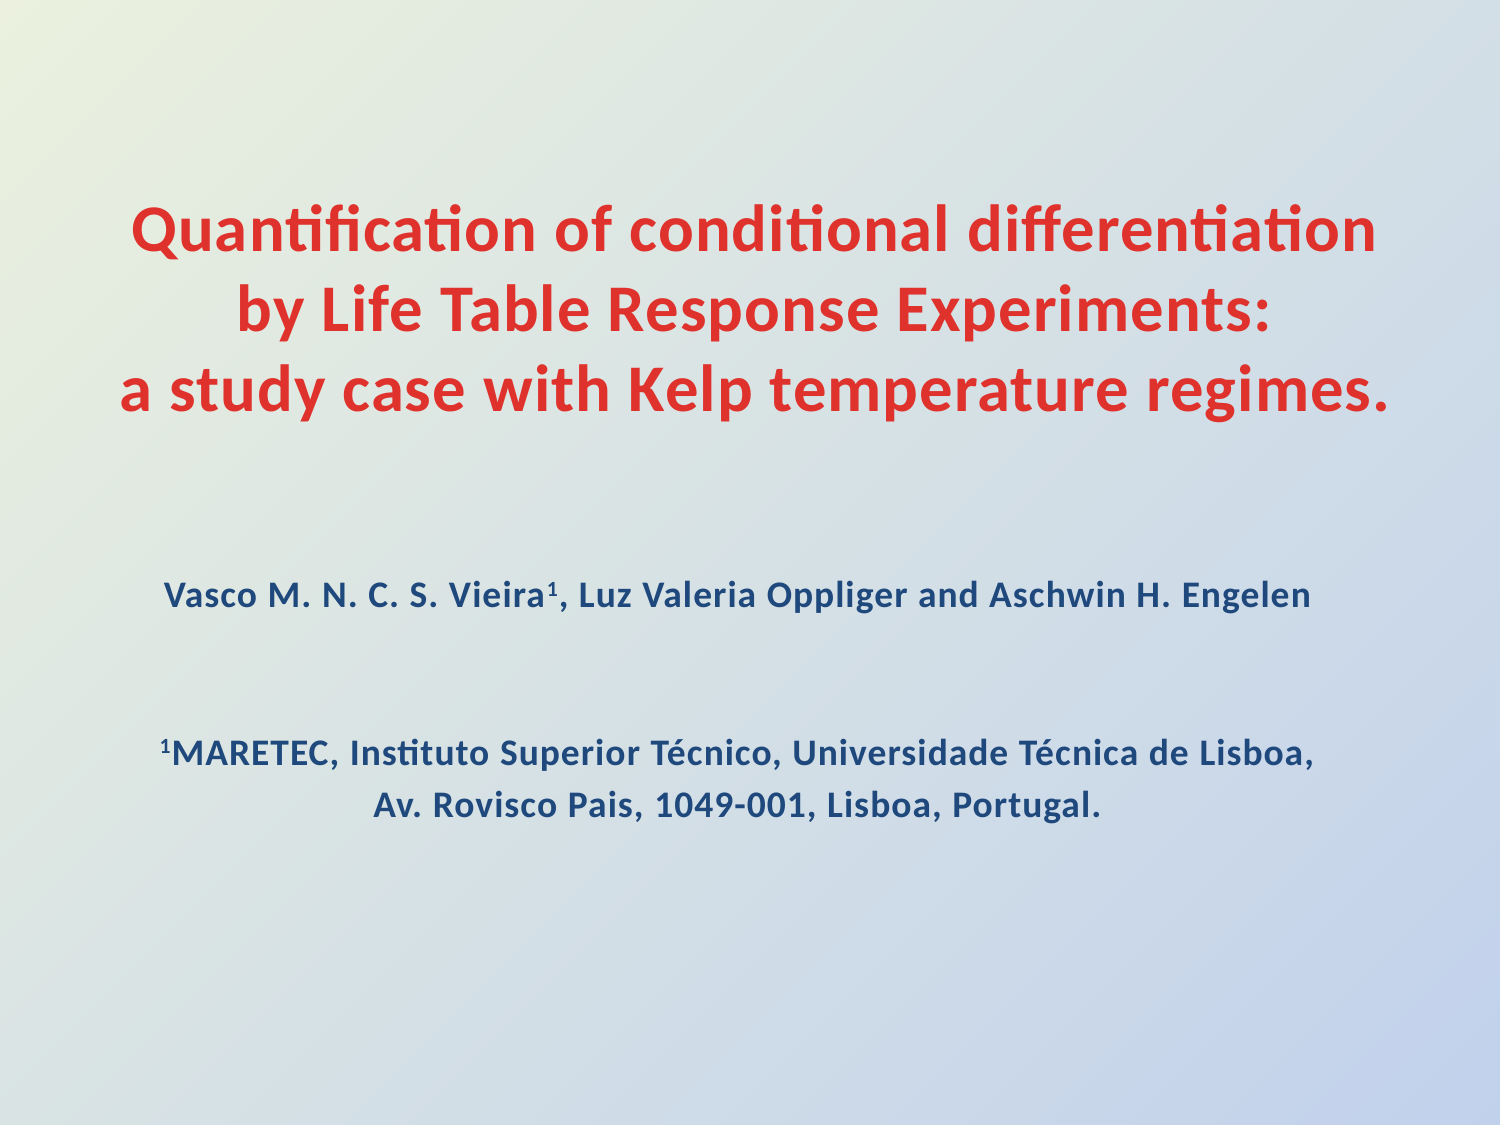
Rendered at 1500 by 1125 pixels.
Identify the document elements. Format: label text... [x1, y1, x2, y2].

subtitle Vasco M. N. C. S. Vieira1, Luz Valeria Oppliger and Aschwin H. Engelen 1MARETEC, Instituto Superior Técnico, Universidade Técnica de Lisboa, Av. Rovisco Pais, 1049-001, Lisboa, Portugal. [135, 562, 1341, 835]
title Quantification of conditional differentiation by Life Table Response Experiments: a study case with Kelp temperature regimes. [100, 184, 1412, 426]
